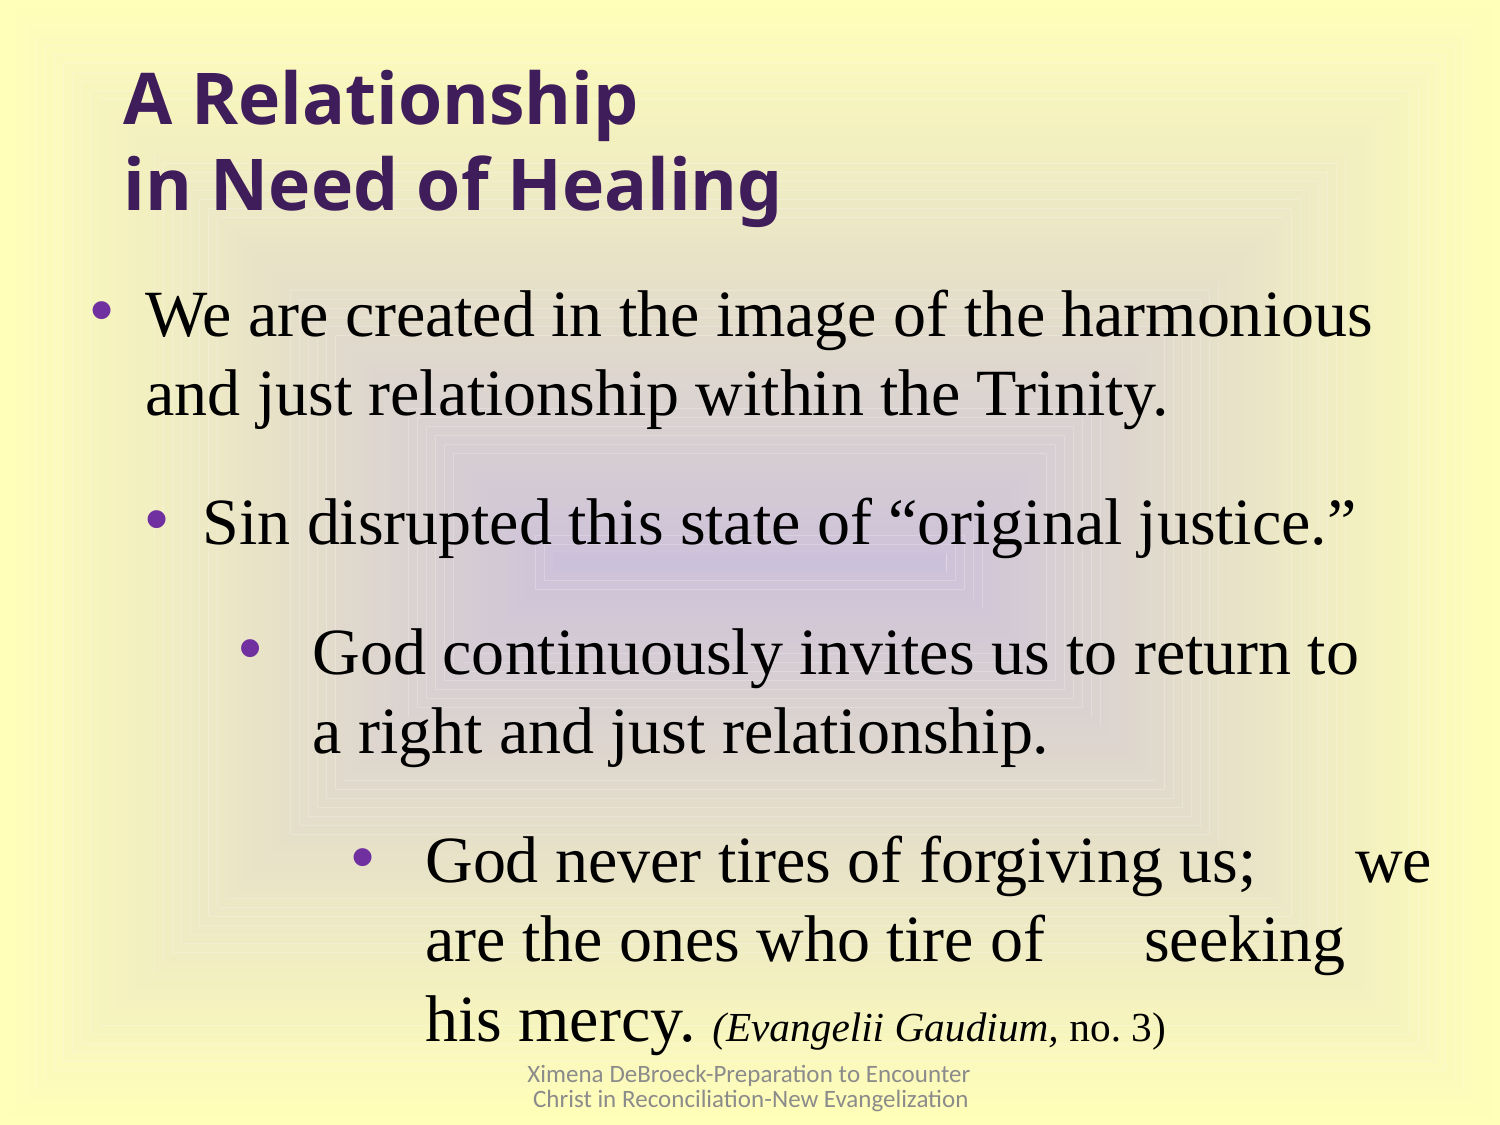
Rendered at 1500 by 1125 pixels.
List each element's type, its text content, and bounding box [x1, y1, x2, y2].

title A Relationship in Need of Healing [75, 45, 1425, 233]
list We are created in the image of the harmonious and just relationship within the Trinity. Sin disrupted this state of “original justice.” God continuously invites us to return to a right and just relationship. God never tires of forgiving us; we are the ones who tire of seeking his mercy. (Evangelii Gaudium, no. 3) [75, 262, 1450, 1063]
footer Ximena DeBroeck-Preparation to Encounter Christ in Reconciliation-New Evangelization [512, 1042, 988, 1103]
